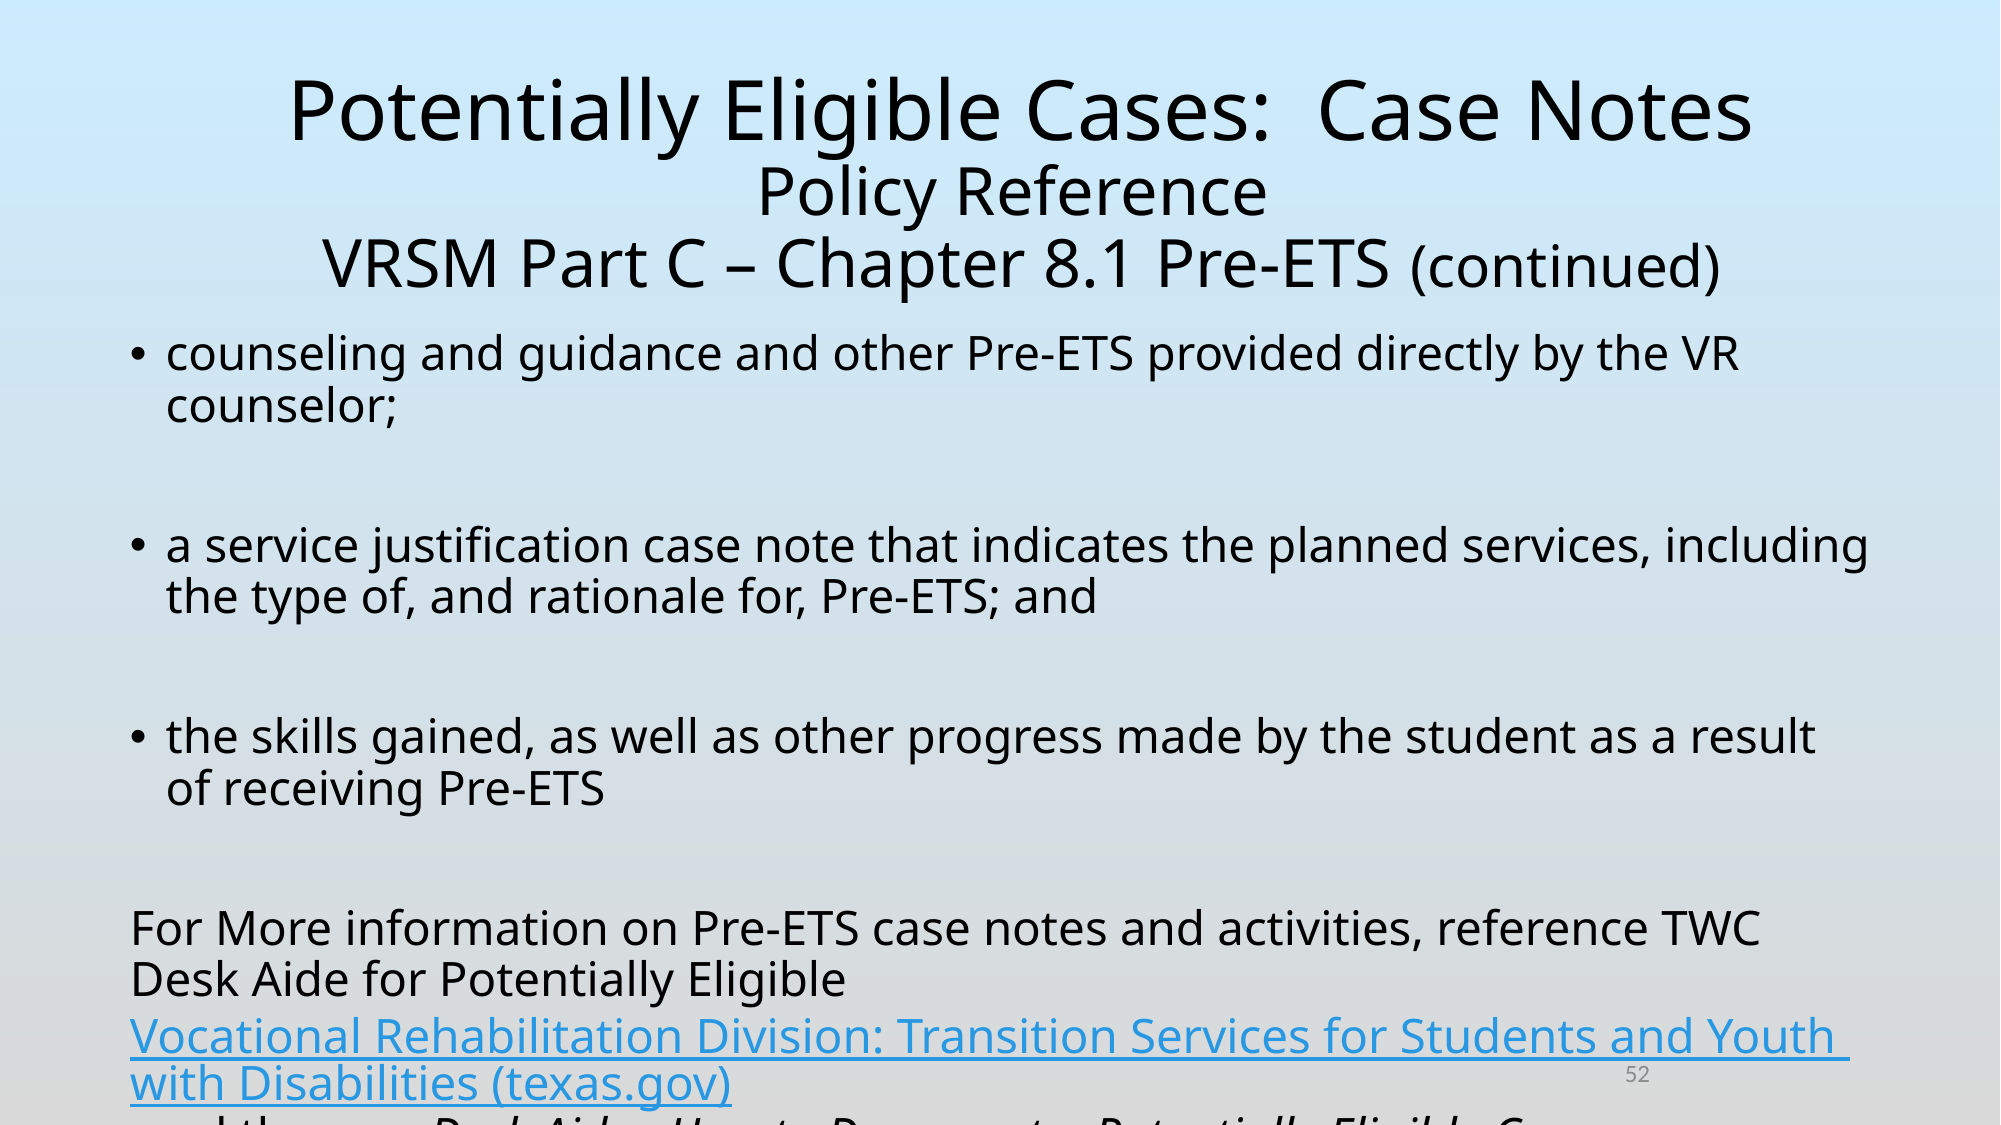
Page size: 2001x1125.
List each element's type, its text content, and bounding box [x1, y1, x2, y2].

slide_number 52 [1412, 1042, 1863, 1103]
title Potentially Eligible Cases: Case Notes Policy Reference VRSM Part C – Chapter 8.1 Pre-ETS (continued) [0, 33, 2000, 310]
list counseling and guidance and other Pre-ETS provided directly by the VR counselor; a service justification case note that indicates the planned services, including the type of, and rationale for, Pre-ETS; and the skills gained, as well as other progress made by the student as a result of receiving Pre-ETS For More information on Pre-ETS case notes and activities, reference TWC Desk Aide for Potentially Eligible Vocational Rehabilitation Division: Transition Services for Students and Youth with Disabilities (texas.gov) and the new Desk Aide: How to Document a Potentially Eligible Case. [79, 322, 1890, 1125]
